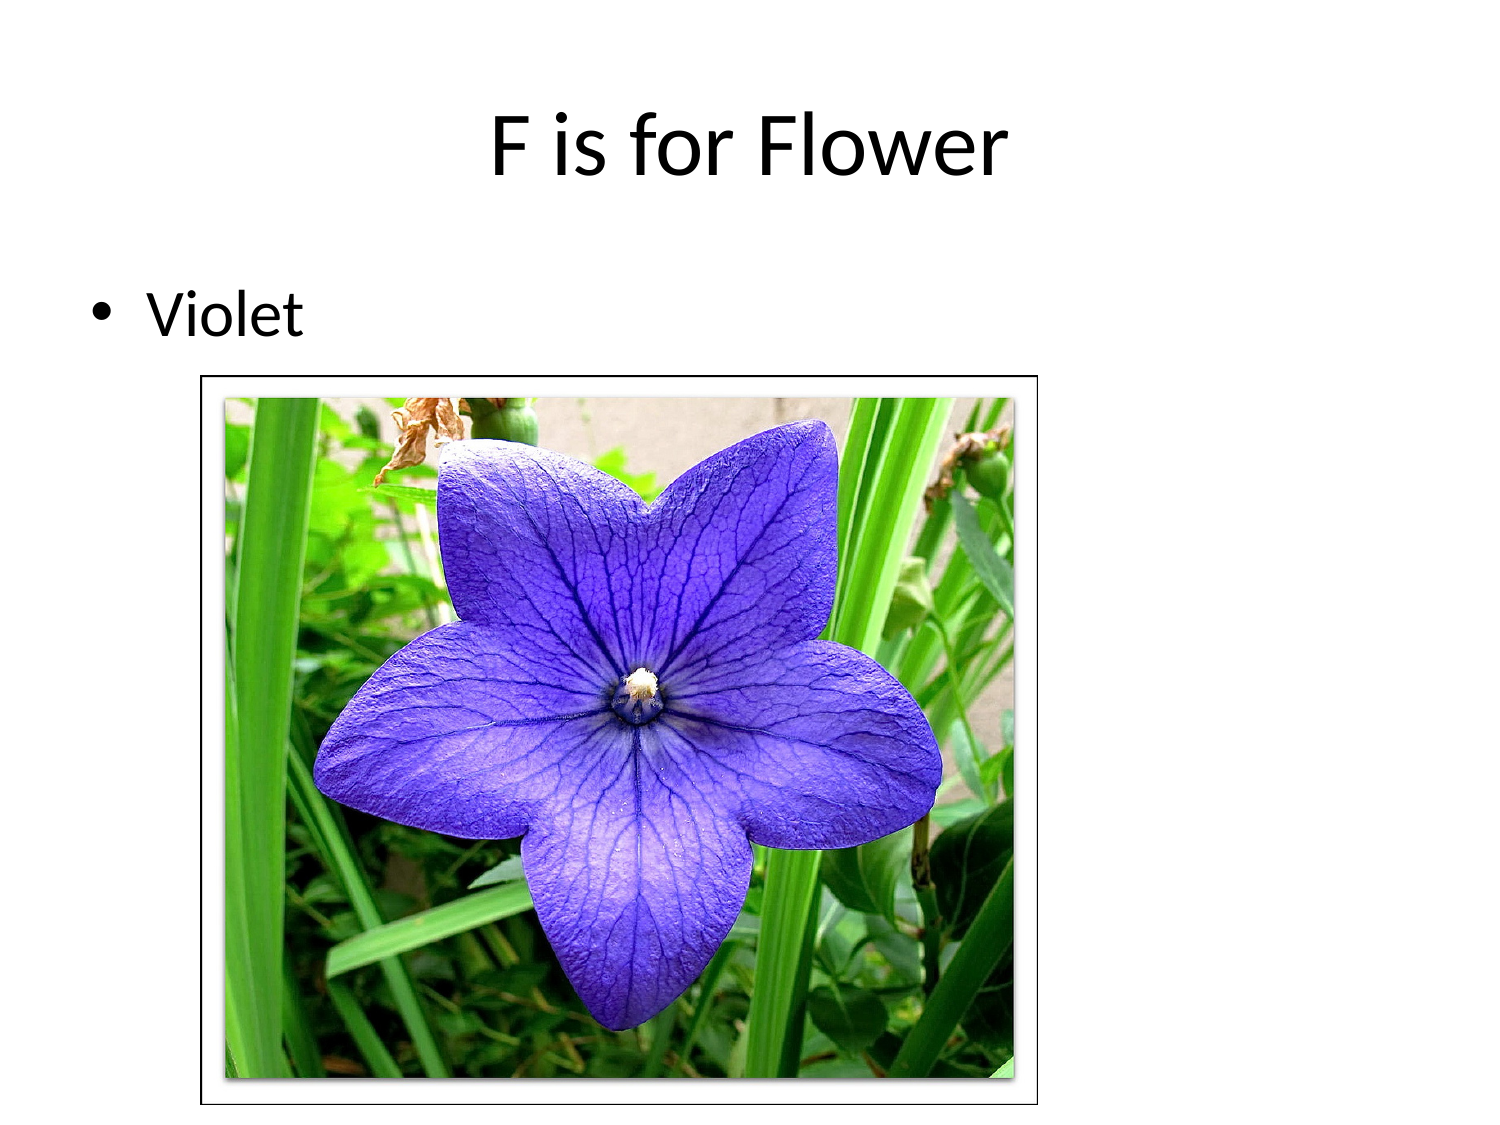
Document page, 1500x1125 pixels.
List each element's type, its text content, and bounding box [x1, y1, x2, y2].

title F is for Flower [75, 45, 1425, 233]
list Violet [75, 262, 1425, 363]
picture [199, 375, 1038, 1105]
